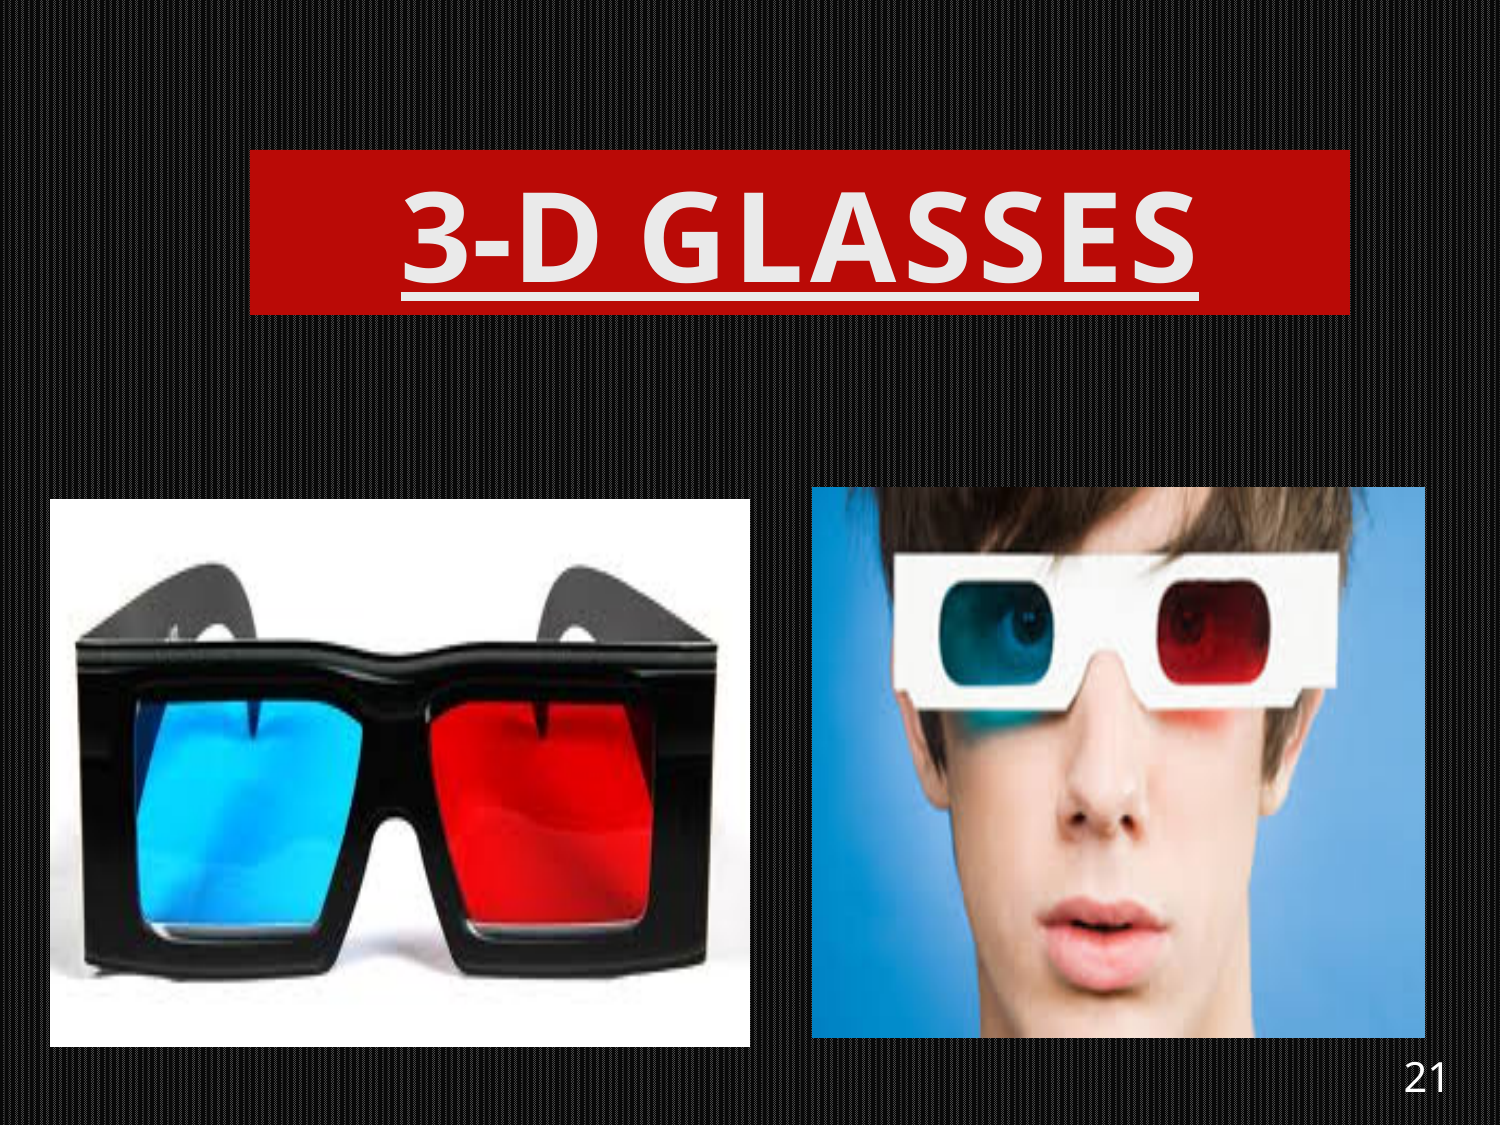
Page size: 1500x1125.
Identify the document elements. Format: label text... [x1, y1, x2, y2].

picture [49, 499, 750, 1047]
picture [830, 487, 1425, 1038]
slide_number 21 [1345, 1062, 1467, 1108]
text_box 3-D GLASSES [249, 149, 1350, 315]
